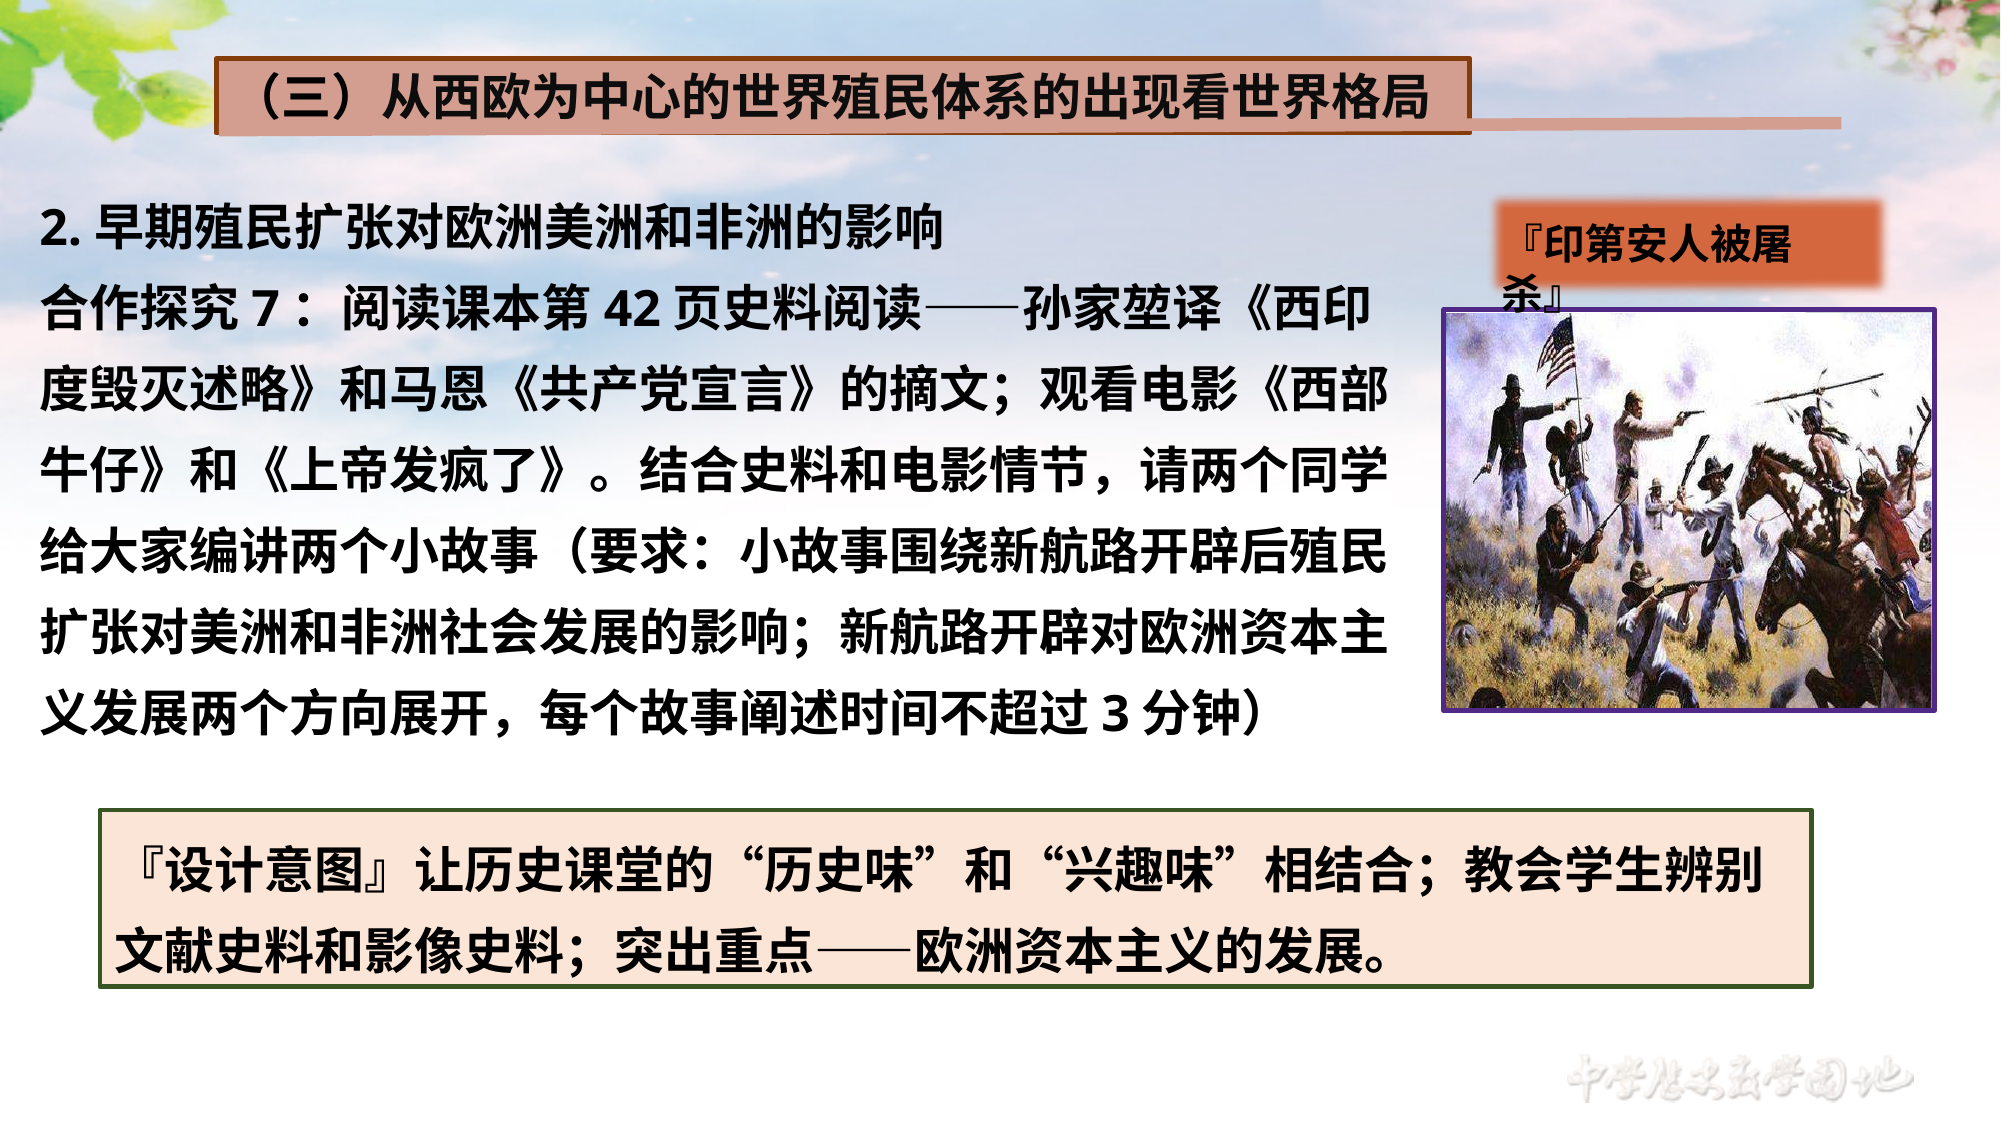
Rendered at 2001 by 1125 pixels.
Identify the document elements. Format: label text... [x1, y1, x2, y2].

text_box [1486, 190, 1892, 297]
picture [0, 0, 2001, 1125]
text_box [216, 58, 1842, 134]
text_box 2.早期殖民扩张对欧洲美洲和非洲的影响 合作探究7：阅读课本第42页史料阅读——孙家堃译《西印度毁灭述略》和马恩《共产党宣言》的摘文；观看电影《西部牛仔》和《上帝发疯了》。结合史料和电影情节，请两个同学给大家编讲两个小故事（要求：小故事围绕新航路开辟后殖民扩张对美洲和非洲社会发展的影响；新航路开辟对欧洲资本主义发展两个方向展开，每个故事阐述时间不超过3分钟） [24, 158, 1405, 749]
text_box 『设计意图』让历史课堂的“历史味”和“兴趣味”相结合；教会学生辨别文献史料和影像史料；突出重点——欧洲资本主义的发展。 [99, 810, 1812, 987]
